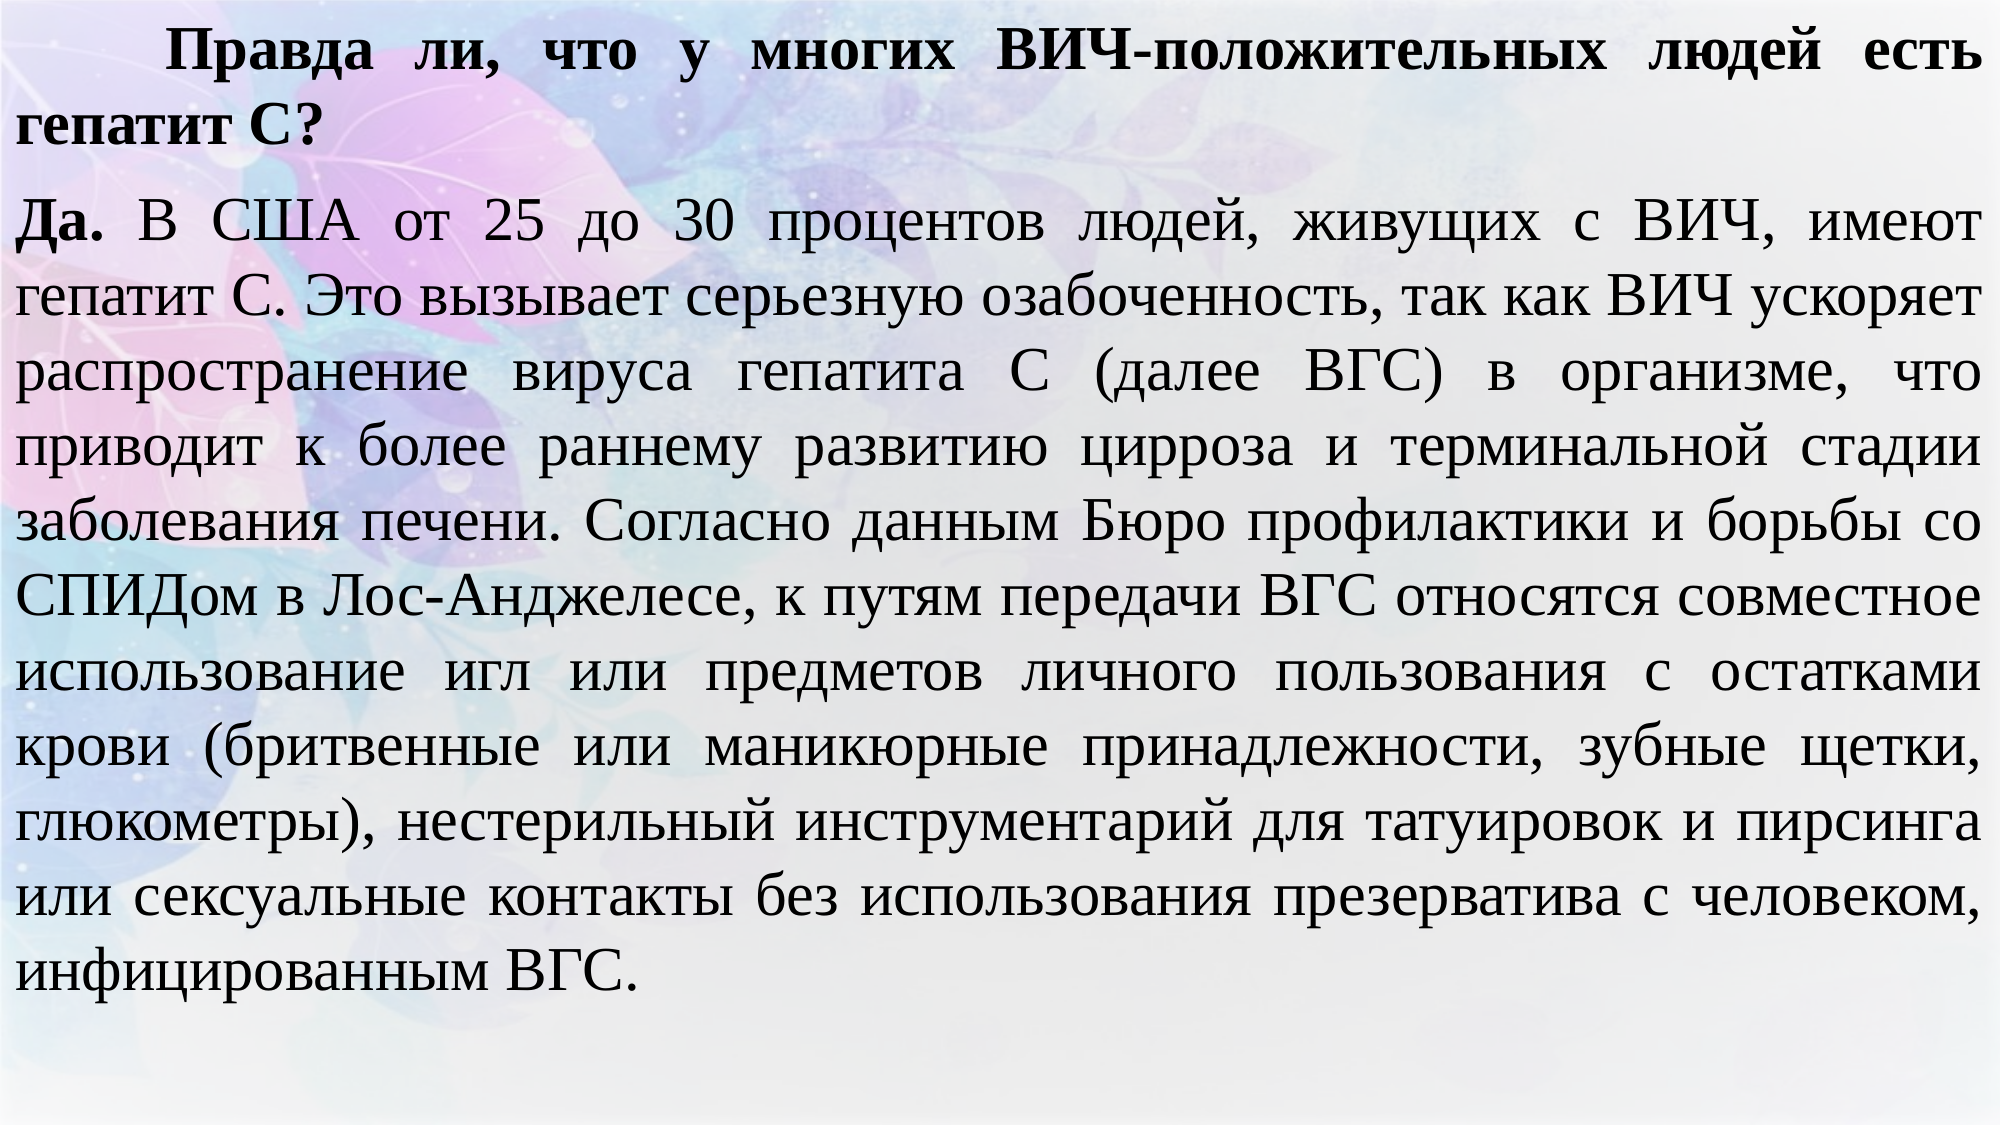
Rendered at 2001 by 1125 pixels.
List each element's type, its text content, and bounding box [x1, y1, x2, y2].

list Правда ли, что у многих ВИЧ-положительных людей есть гепатит С? Да. В США от 25 до 30 процентов людей, живущих с ВИЧ, имеют гепатит С. Это вызывает серьезную озабоченность, так как ВИЧ ускоряет распространение вируса гепатита С (далее ВГС) в организме, что приводит к более раннему развитию цирроза и терминальной стадии заболевания печени. Согласно данным Бюро профилактики и борьбы со СПИДом в Лос-Анджелесе, к путям передачи ВГС относятся совместное использование игл или предметов личного пользования с остатками крови (бритвенные или маникюрные принадлежности, зубные щетки, глюкометры), нестерильный инструментарий для татуировок и пирсинга или сексуальные контакты без использования презерватива с человеком, инфицированным ВГС. [0, 0, 2000, 1125]
